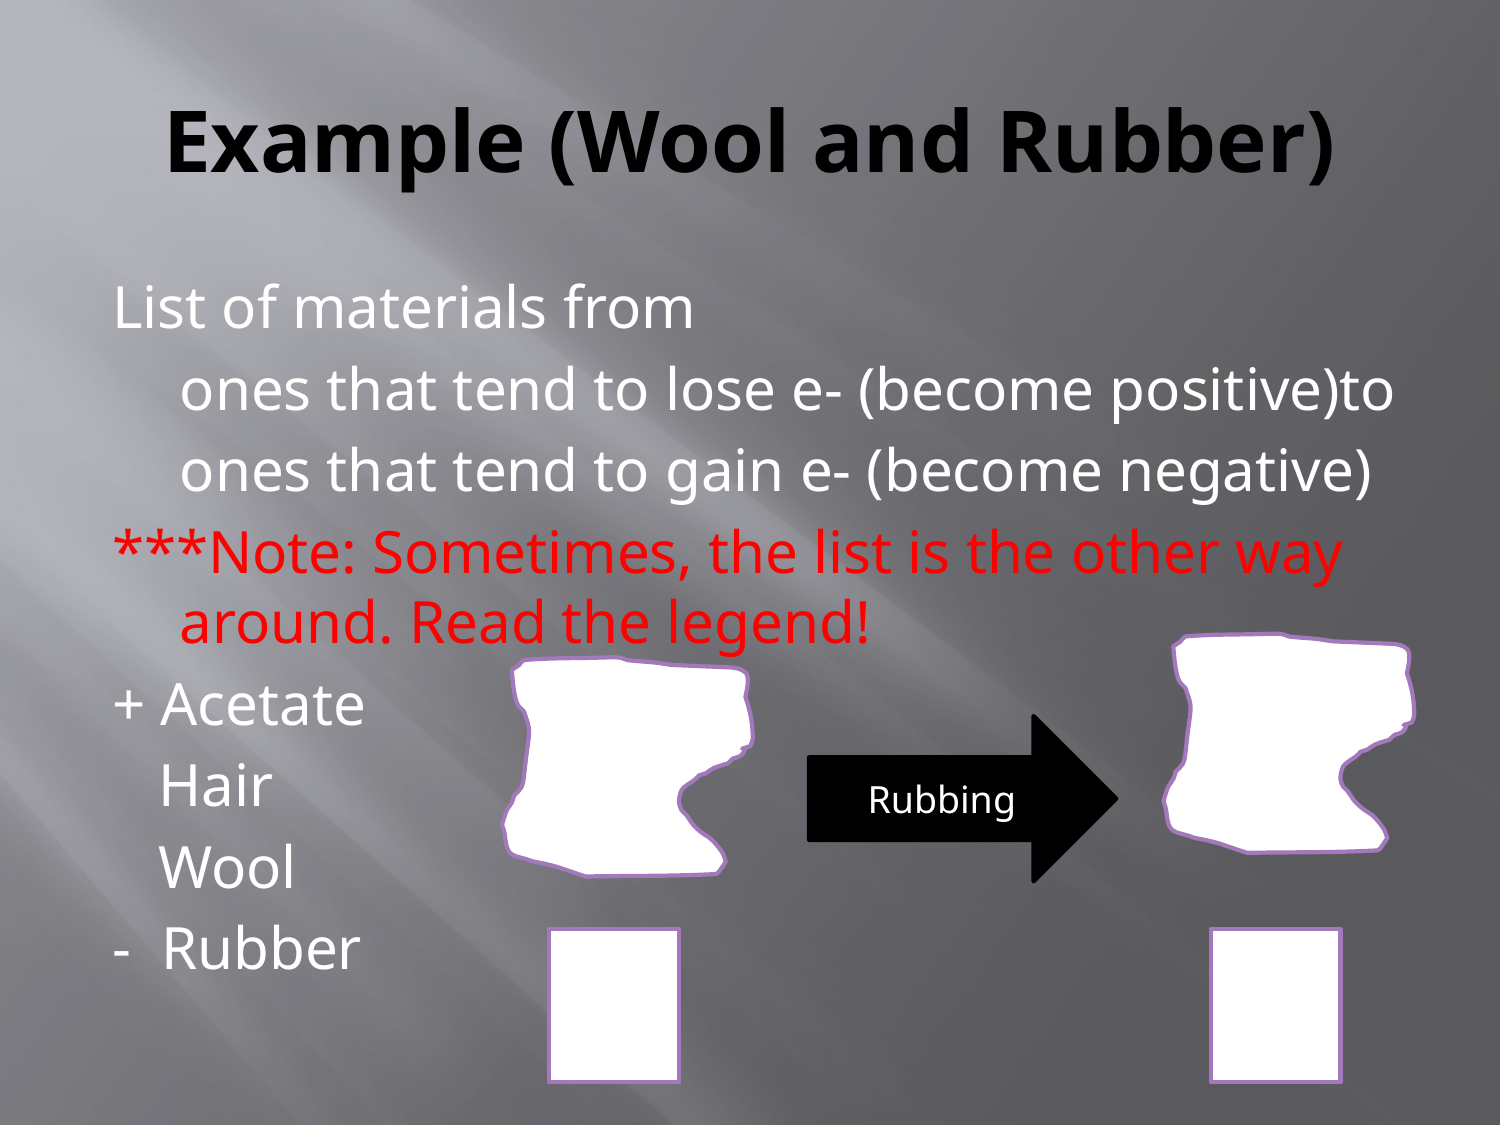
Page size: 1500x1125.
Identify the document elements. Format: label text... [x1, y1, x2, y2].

list List of materials from ones that tend to lose e- (become positive)to ones that tend to gain e- (become negative) ***Note: Sometimes, the list is the other way around. Read the legend! + Acetate Hair Wool - Rubber [75, 262, 1425, 1035]
text_box Rubbing [806, 714, 1119, 884]
text_box [1161, 631, 1417, 855]
text_box [547, 927, 681, 1084]
text_box [499, 655, 755, 879]
text_box [1209, 927, 1343, 1084]
title Example (Wool and Rubber) [75, 45, 1425, 233]
